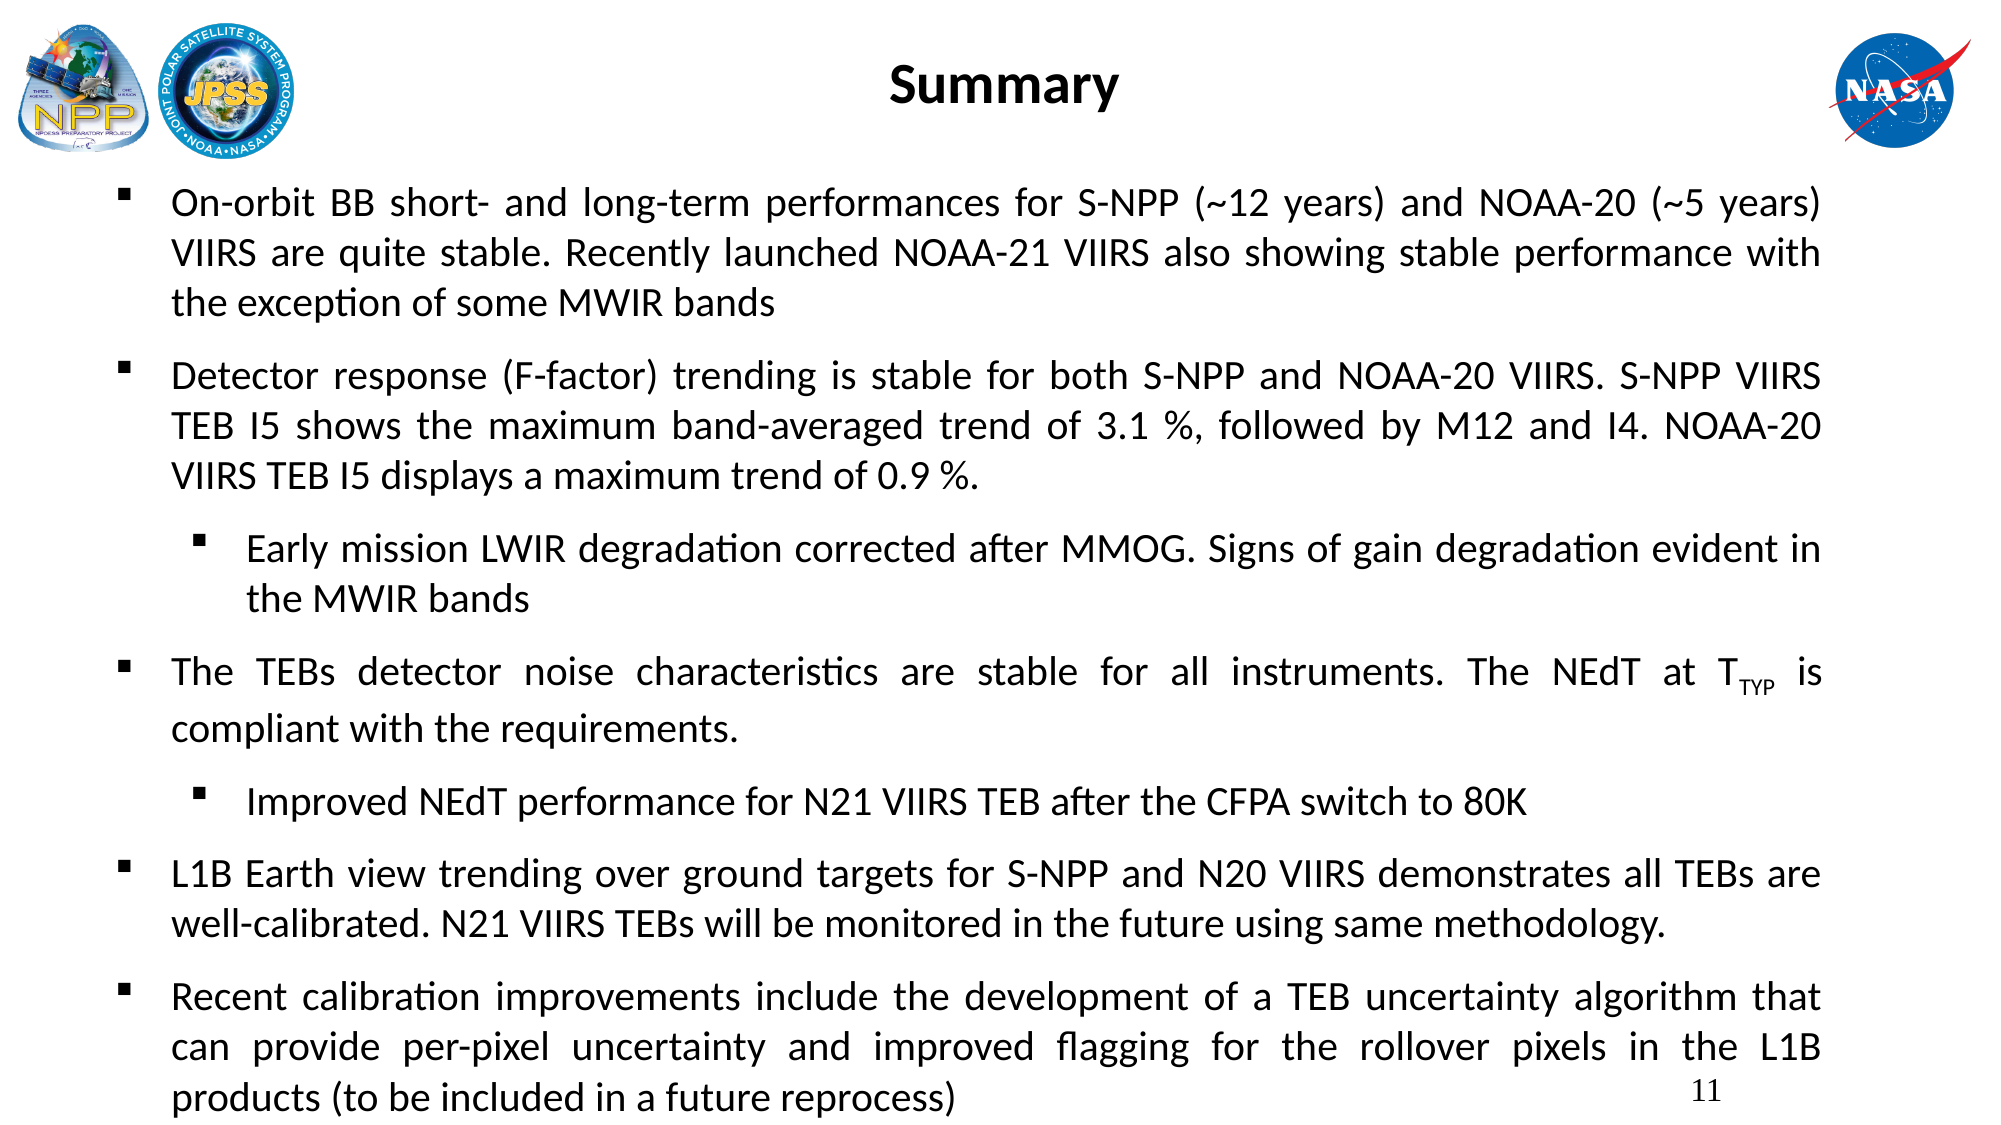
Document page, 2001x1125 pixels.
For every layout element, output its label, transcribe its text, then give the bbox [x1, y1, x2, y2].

text_box Summary [448, 37, 1561, 123]
picture [239, 104, 294, 159]
text_box 11 [1425, 1088, 1738, 1124]
picture [158, 23, 215, 80]
picture [158, 102, 213, 159]
picture [1825, 29, 1975, 153]
picture [16, 22, 151, 154]
text_box On-orbit BB short- and long-term performances for S-NPP (~12 years) and NOAA-20 (~5 years) VIIRS are quite stable. Recently launched NOAA-21 VIIRS also showing stable performance with the exception of some MWIR bands Detector response (F-factor) trending is stable for both S-NPP and NOAA-20 VIIRS. S-NPP VIIRS TEB I5 shows the maximum band-averaged trend of 3.1 %, followed by M12 and I4. NOAA-20 VIIRS TEB I5 displays a maximum trend of 0.9 %. Early mission LWIR degradation corrected after MMOG. Signs of gain degradation evident in the MWIR bands The TEBs detector noise characteristics are stable for all instruments. The NEdT at TTYP is compliant with the requirements. Improved NEdT performance for N21 VIIRS TEB after the CFPA switch to 80K L1B Earth view trending over ground targets for S-NPP and N20 VIIRS demonstrates all TEBs are well-calibrated. N21 VIIRS TEBs will be monitored in the future using same methodology. Recent calibration improvements include the development of a TEB uncertainty algorithm that can provide per-pixel uncertainty and improved flagging for the rollover pixels in the L1B products (to be included in a future reprocess) [99, 167, 1838, 1088]
picture [174, 39, 278, 143]
picture [237, 23, 294, 78]
